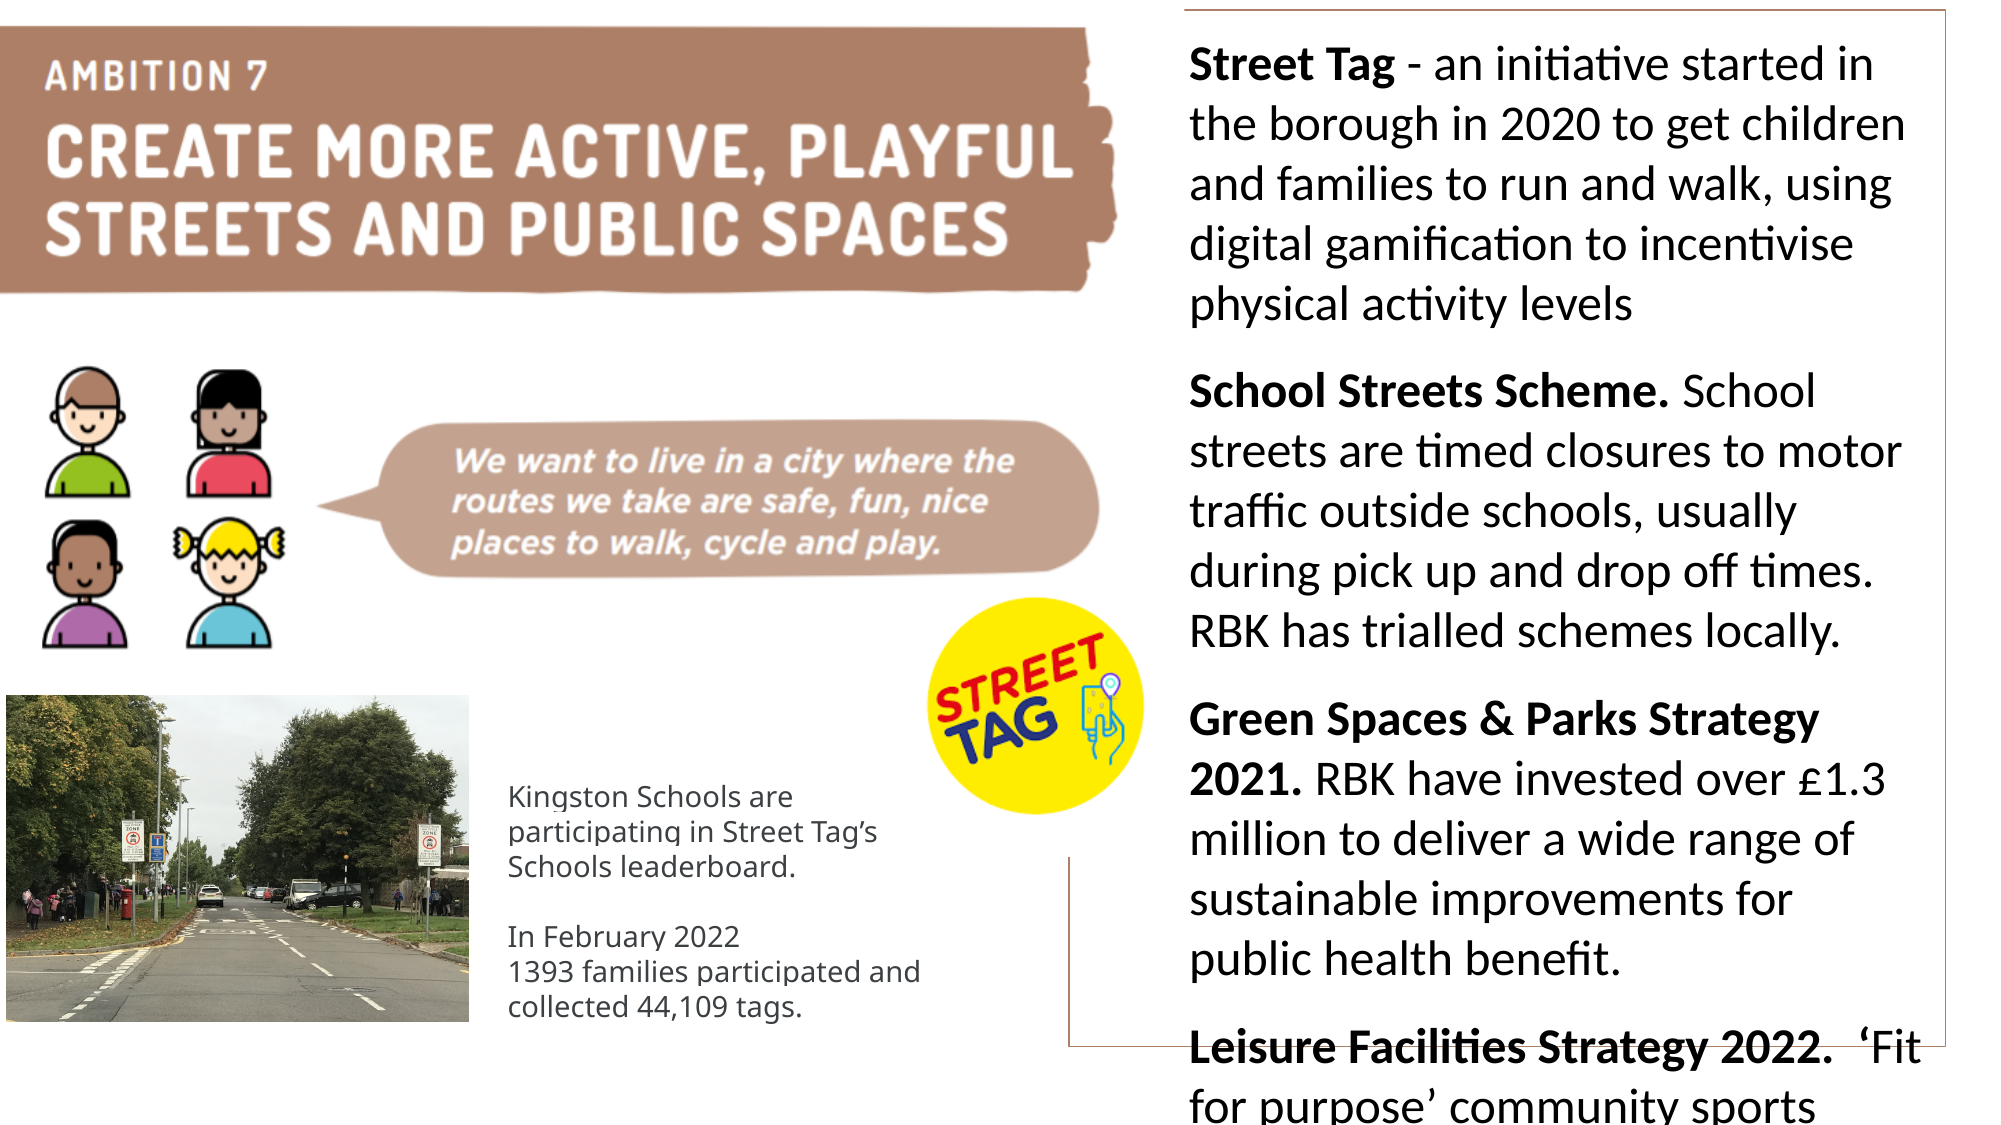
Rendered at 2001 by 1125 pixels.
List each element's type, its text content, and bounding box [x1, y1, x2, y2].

text_box Street Tag - an initiative started in the borough in 2020 to get children and families to run and walk, using digital gamification to incentivise physical activity levels School Streets Scheme. School streets are timed closures to motor traffic outside schools, usually during pick up and drop off times. RBK has trialled schemes locally. Green Spaces & Parks Strategy 2021. RBK have invested over £1.3 million to deliver a wide range of sustainable improvements for public health benefit. Leisure Facilities Strategy 2022. ‘Fit for purpose’ community sports facilities is a key priority for RBK and the new Leisure business plan. [1069, 10, 1946, 1047]
picture [0, 0, 1185, 857]
picture [6, 695, 469, 1022]
text_box Kingston Schools are participating in Street Tag’s Schools leaderboard. In February 2022 1393 families participated and collected 44,109 tags. [487, 758, 985, 1044]
